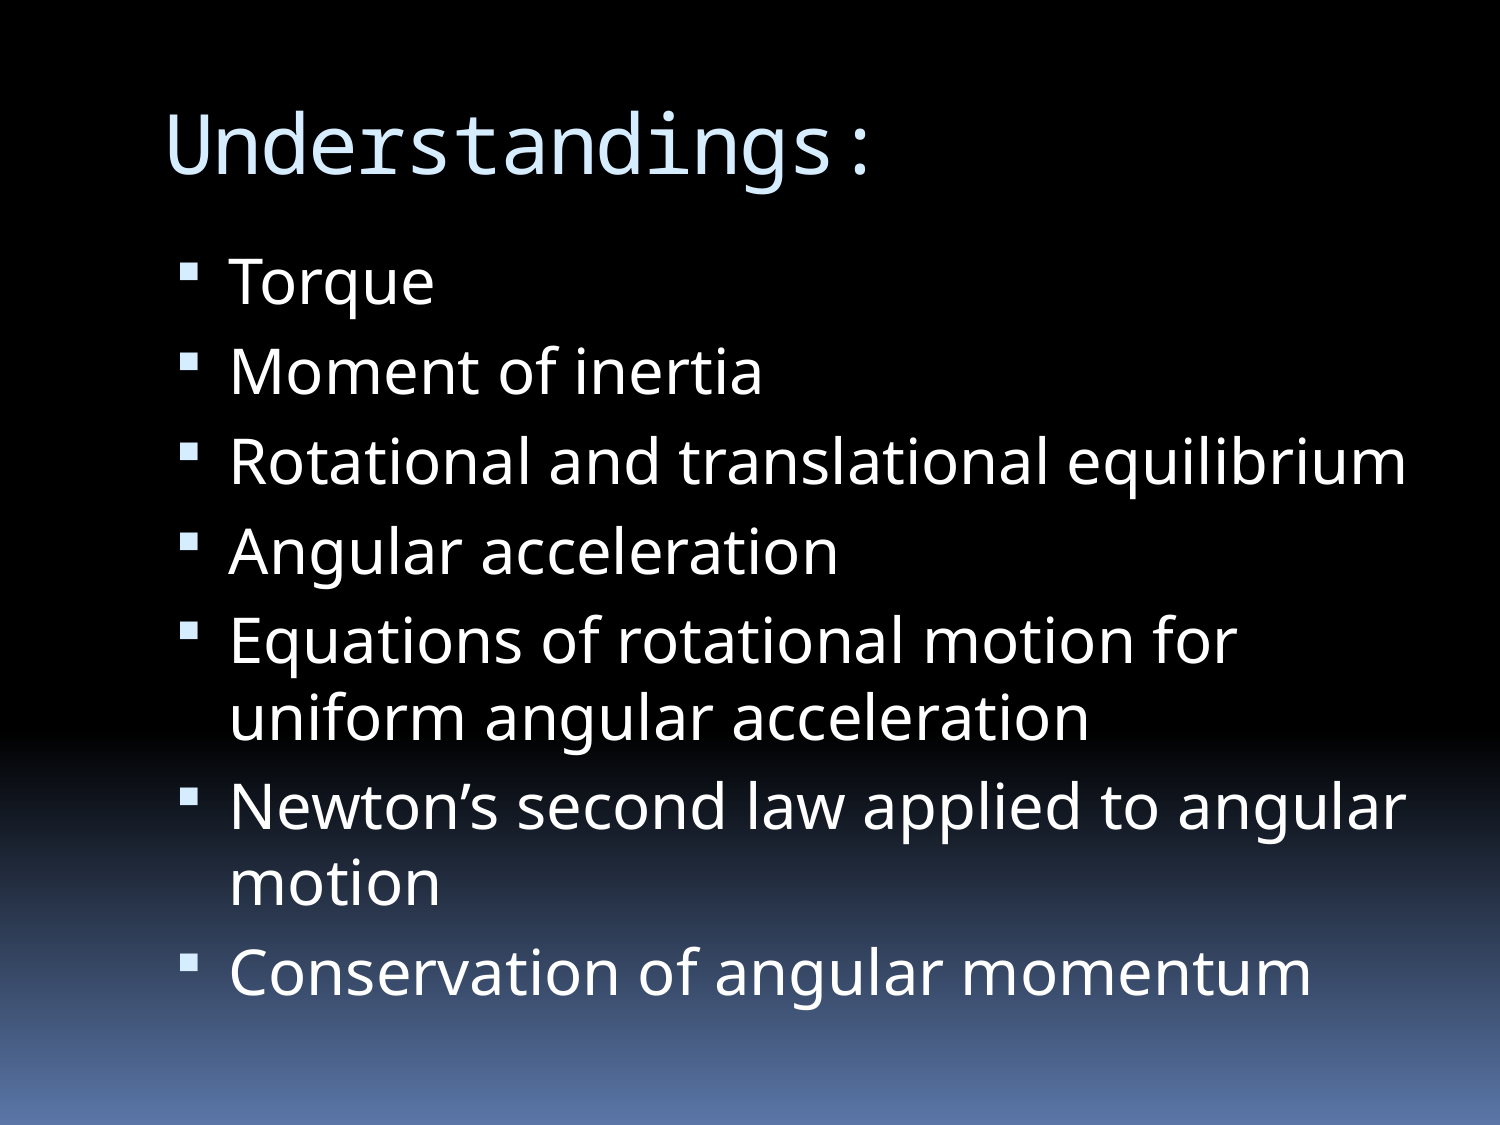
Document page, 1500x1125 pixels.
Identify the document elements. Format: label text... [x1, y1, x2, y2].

title Understandings: [150, 83, 1425, 233]
list Torque Moment of inertia Rotational and translational equilibrium Angular acceleration Equations of rotational motion for uniform angular acceleration Newton’s second law applied to angular motion Conservation of angular momentum [150, 233, 1425, 1088]
